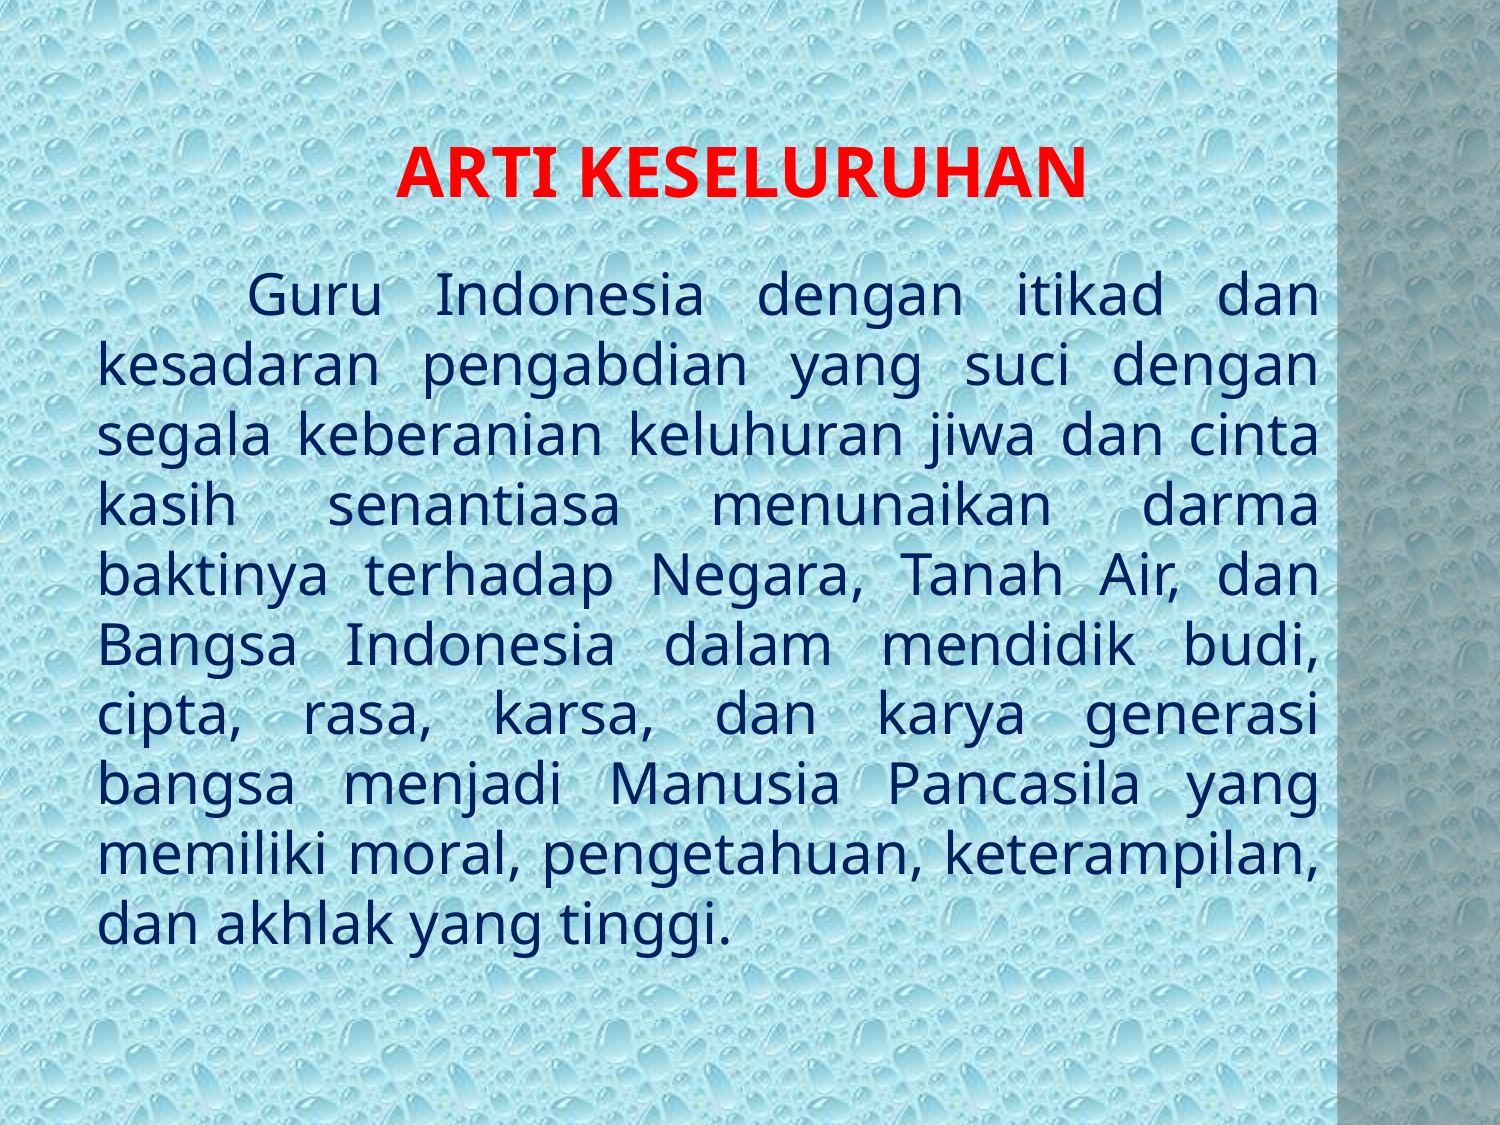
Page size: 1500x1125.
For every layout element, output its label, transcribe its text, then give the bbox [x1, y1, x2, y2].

text_box ARTI KESELURUHAN [149, 50, 1338, 270]
text_box Guru Indonesia dengan itikad dan kesadaran pengabdian yang suci dengan segala keberanian keluhuran jiwa dan cinta kasih senantiasa menunaikan darma baktinya terhadap Negara, Tanah Air, dan Bangsa Indonesia dalam mendidik budi, cipta, rasa, karsa, dan karya generasi bangsa menjadi Manusia Pancasila yang memiliki moral, pengetahuan, keterampilan, dan akhlak yang tinggi. [24, 249, 1336, 973]
picture [0, 0, 1500, 1125]
